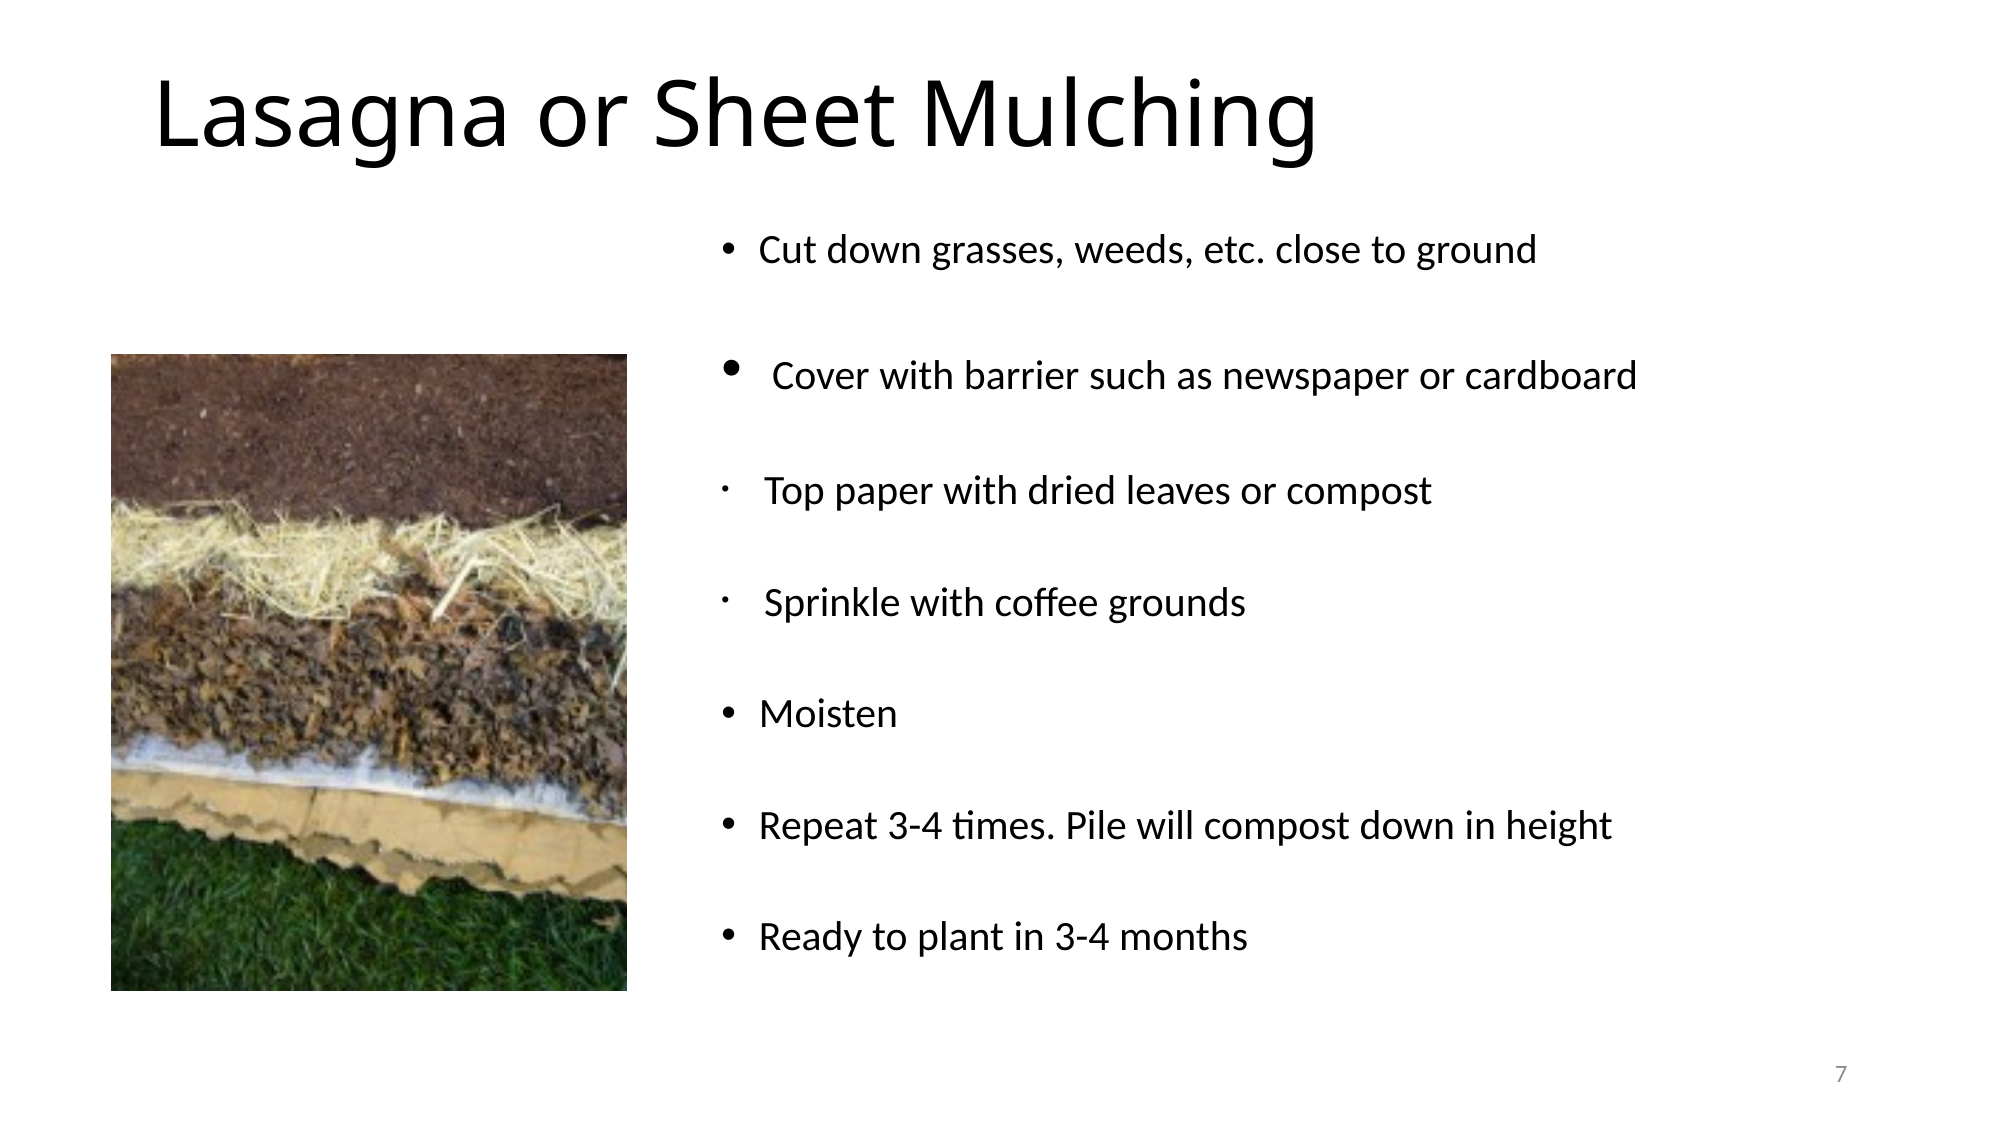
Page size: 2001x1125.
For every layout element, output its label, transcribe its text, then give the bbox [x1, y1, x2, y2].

list Cut down grasses, weeds, etc. close to ground Cover with barrier such as newspaper or cardboard Top paper with dried leaves or compost Sprinkle with coffee grounds Moisten Repeat 3-4 times. Pile will compost down in height Ready to plant in 3-4 months [706, 220, 1833, 1051]
slide_number 7 [1412, 1042, 1863, 1103]
title Lasagna or Sheet Mulching [137, 59, 1863, 278]
picture [111, 354, 627, 991]
